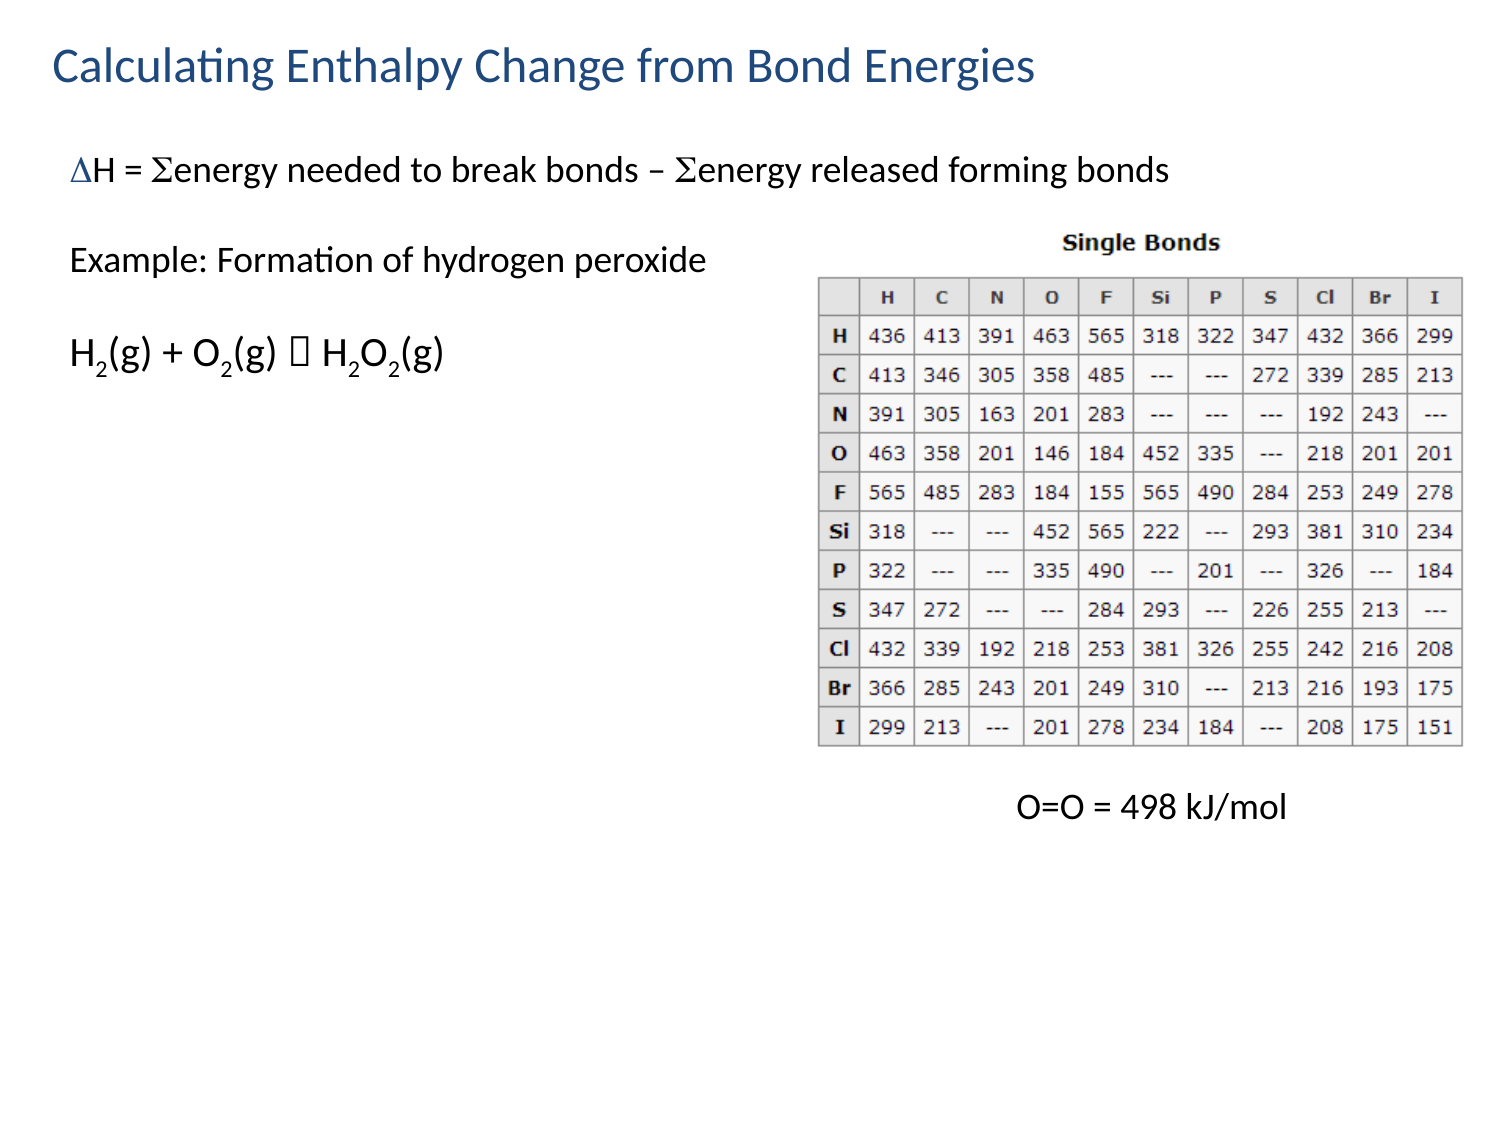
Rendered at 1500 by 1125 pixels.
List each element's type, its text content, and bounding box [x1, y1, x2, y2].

picture [812, 221, 1471, 751]
text_box Calculating Enthalpy Change from Bond Energies [37, 24, 1313, 213]
text_box DH = energy needed to break bonds – energy released forming bonds Example: Formation of hydrogen peroxide H2(g) + O2(g)  H2O2(g) [54, 137, 1186, 390]
text_box O=O = 498 kJ/mol [1001, 774, 1303, 835]
